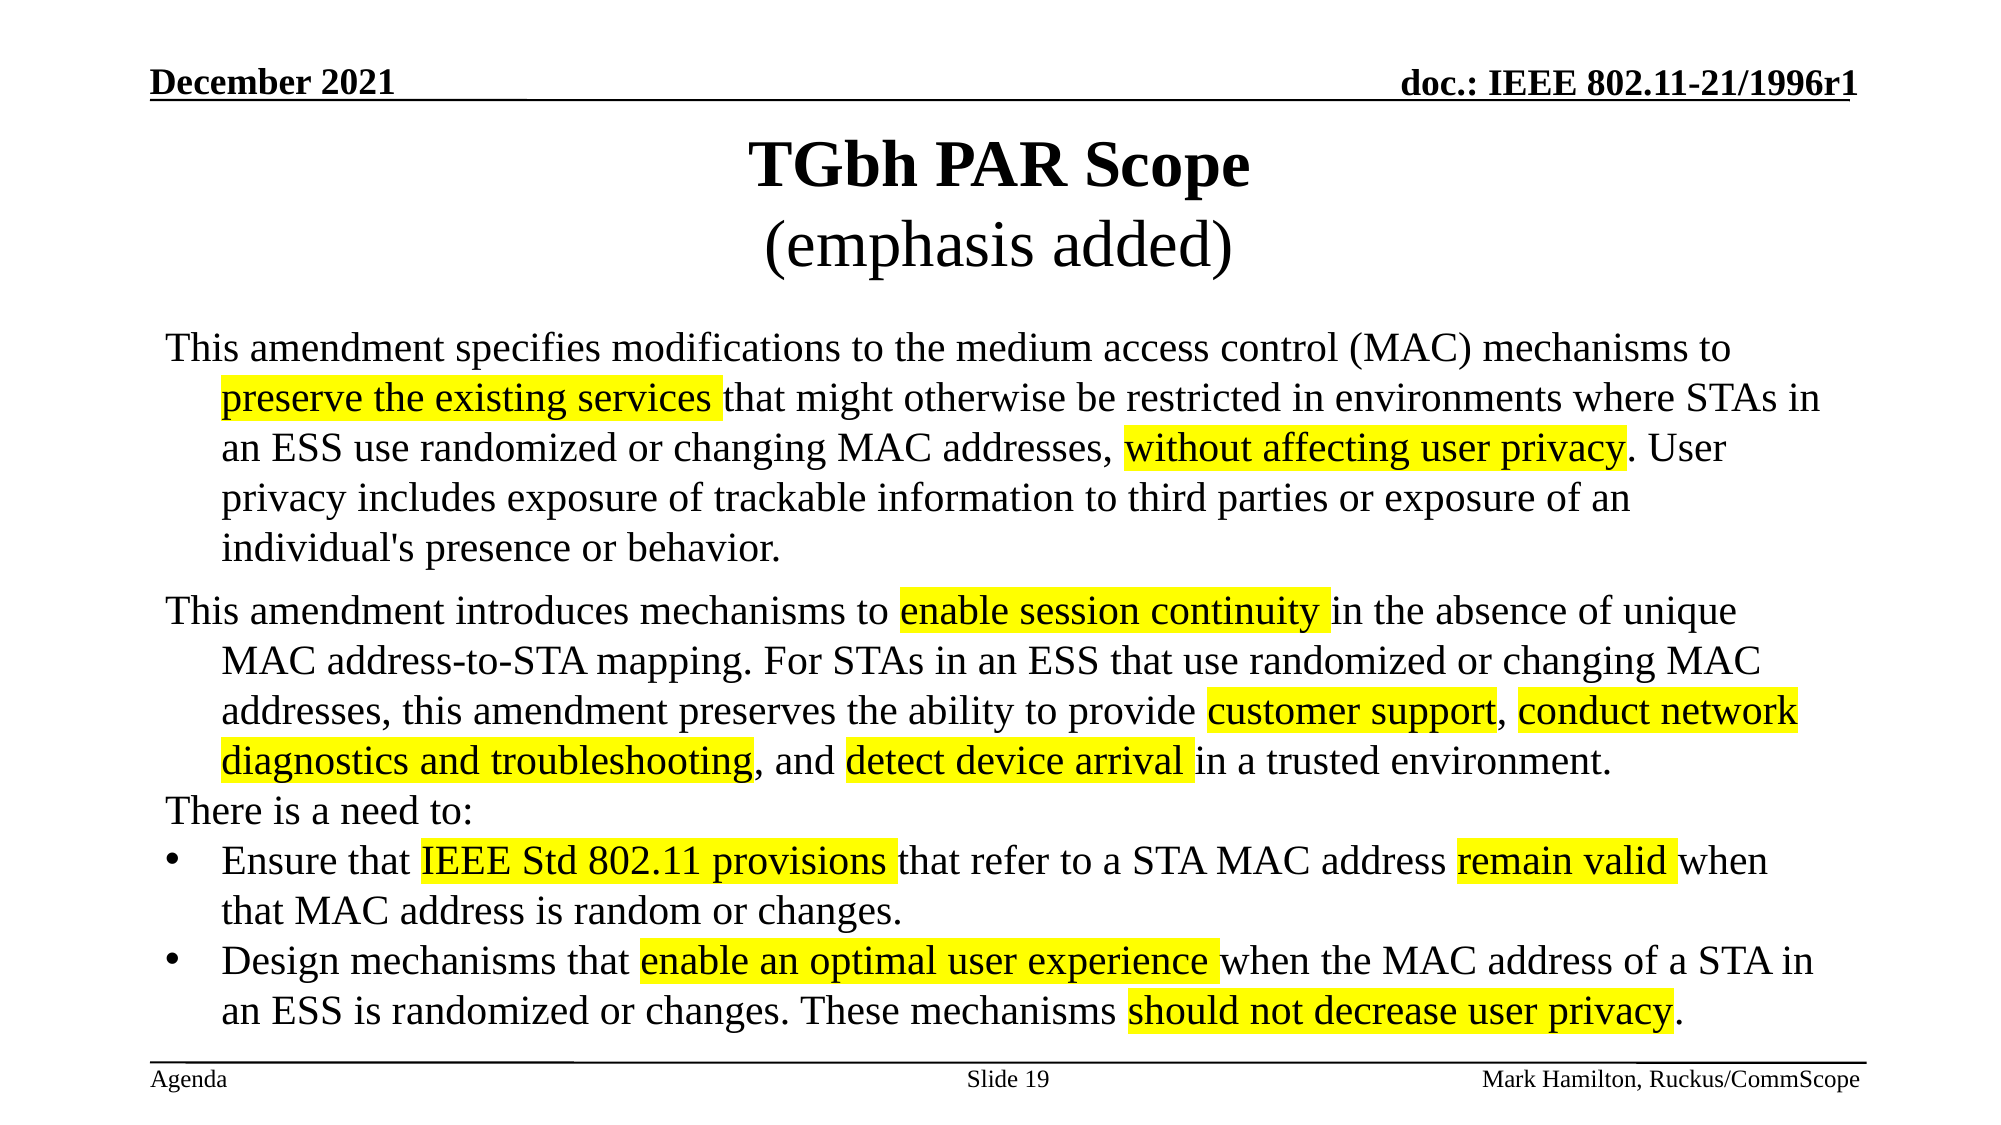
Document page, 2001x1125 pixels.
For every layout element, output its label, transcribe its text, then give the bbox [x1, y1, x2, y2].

list This amendment specifies modifications to the medium access control (MAC) mechanisms to preserve the existing services that might otherwise be restricted in environments where STAs in an ESS use randomized or changing MAC addresses, without affecting user privacy. User privacy includes exposure of trackable information to third parties or exposure of an individual's presence or behavior. This amendment introduces mechanisms to enable session continuity in the absence of unique MAC address-to-STA mapping. For STAs in an ESS that use randomized or changing MAC addresses, this amendment preserves the ability to provide customer support, conduct network diagnostics and troubleshooting, and detect device arrival in a trusted environment. There is a need to: Ensure that IEEE Std 802.11 provisions that refer to a STA MAC address remain valid when that MAC address is random or changes. Design mechanisms that enable an optimal user experience when the MAC address of a STA in an ESS is randomized or changes. These mechanisms should not decrease user privacy. [149, 312, 1850, 988]
title TGbh PAR Scope (emphasis added) [149, 112, 1850, 288]
slide_number Slide 19 [950, 1061, 1067, 1123]
